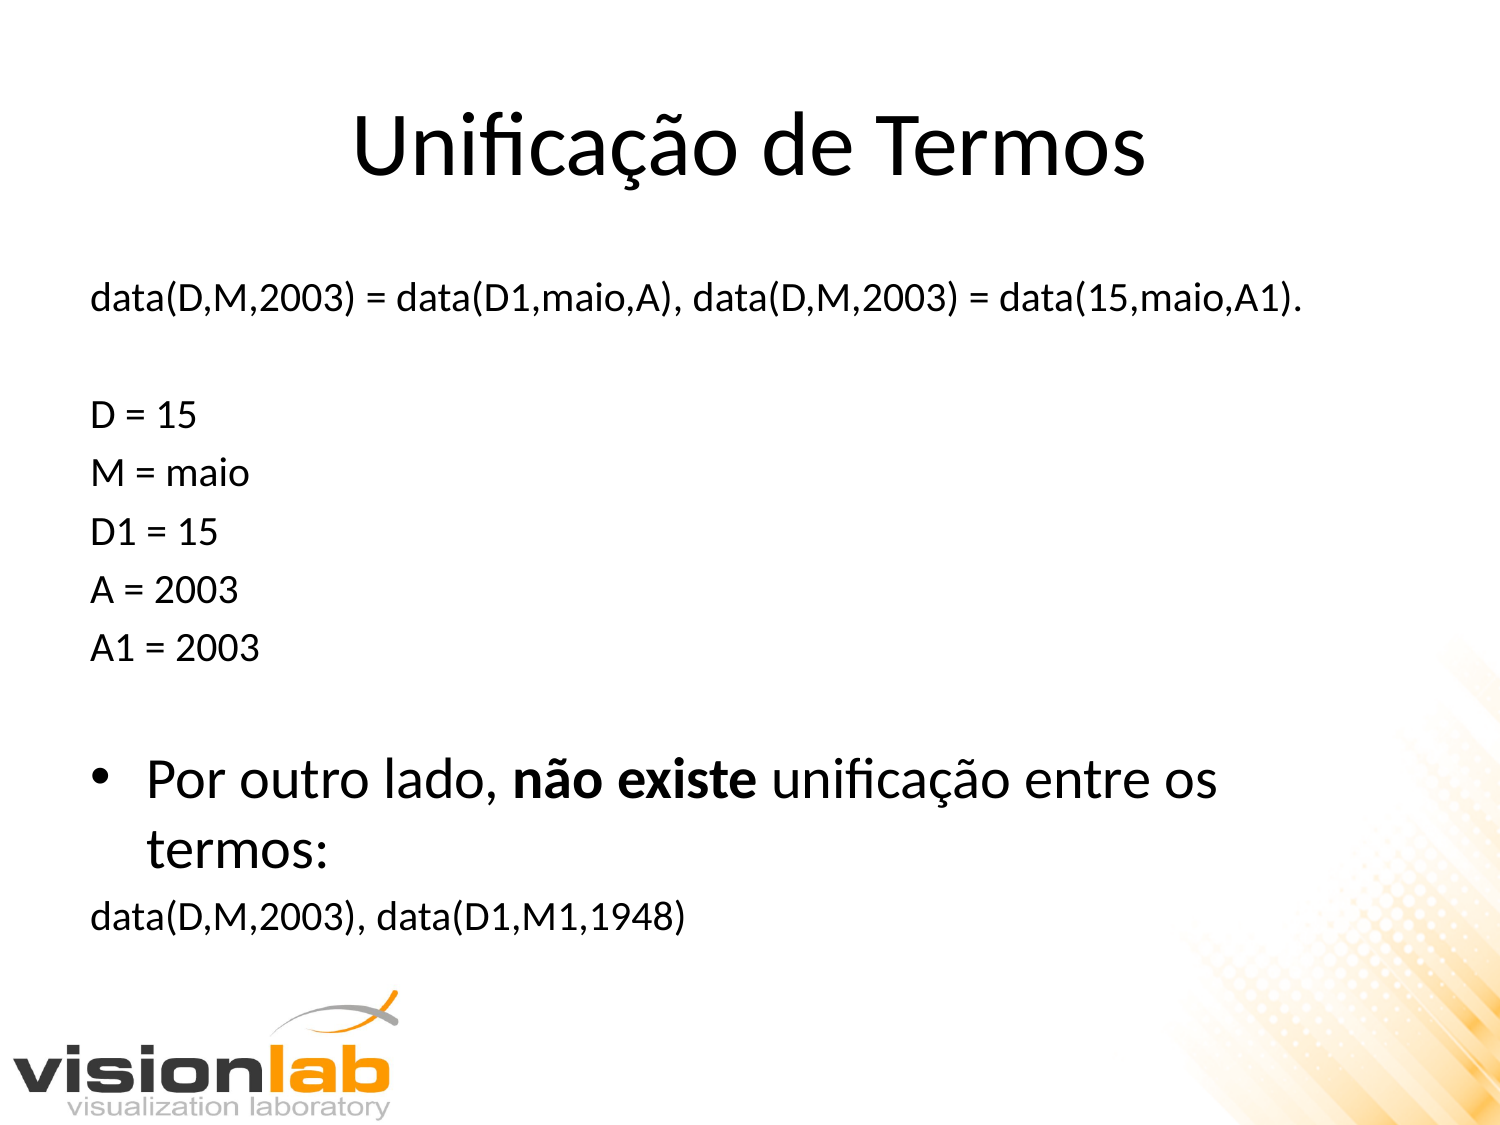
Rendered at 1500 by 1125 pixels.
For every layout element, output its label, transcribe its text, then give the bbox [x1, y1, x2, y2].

picture [5, 984, 408, 1124]
picture [1112, 633, 1500, 1125]
title Unificação de Termos [75, 45, 1425, 233]
list data(D,M,2003) = data(D1,maio,A), data(D,M,2003) = data(15,maio,A1). D = 15 M = maio D1 = 15 A = 2003 A1 = 2003 Por outro lado, não existe unificação entre os termos: data(D,M,2003), data(D1,M1,1948) [75, 262, 1425, 1005]
